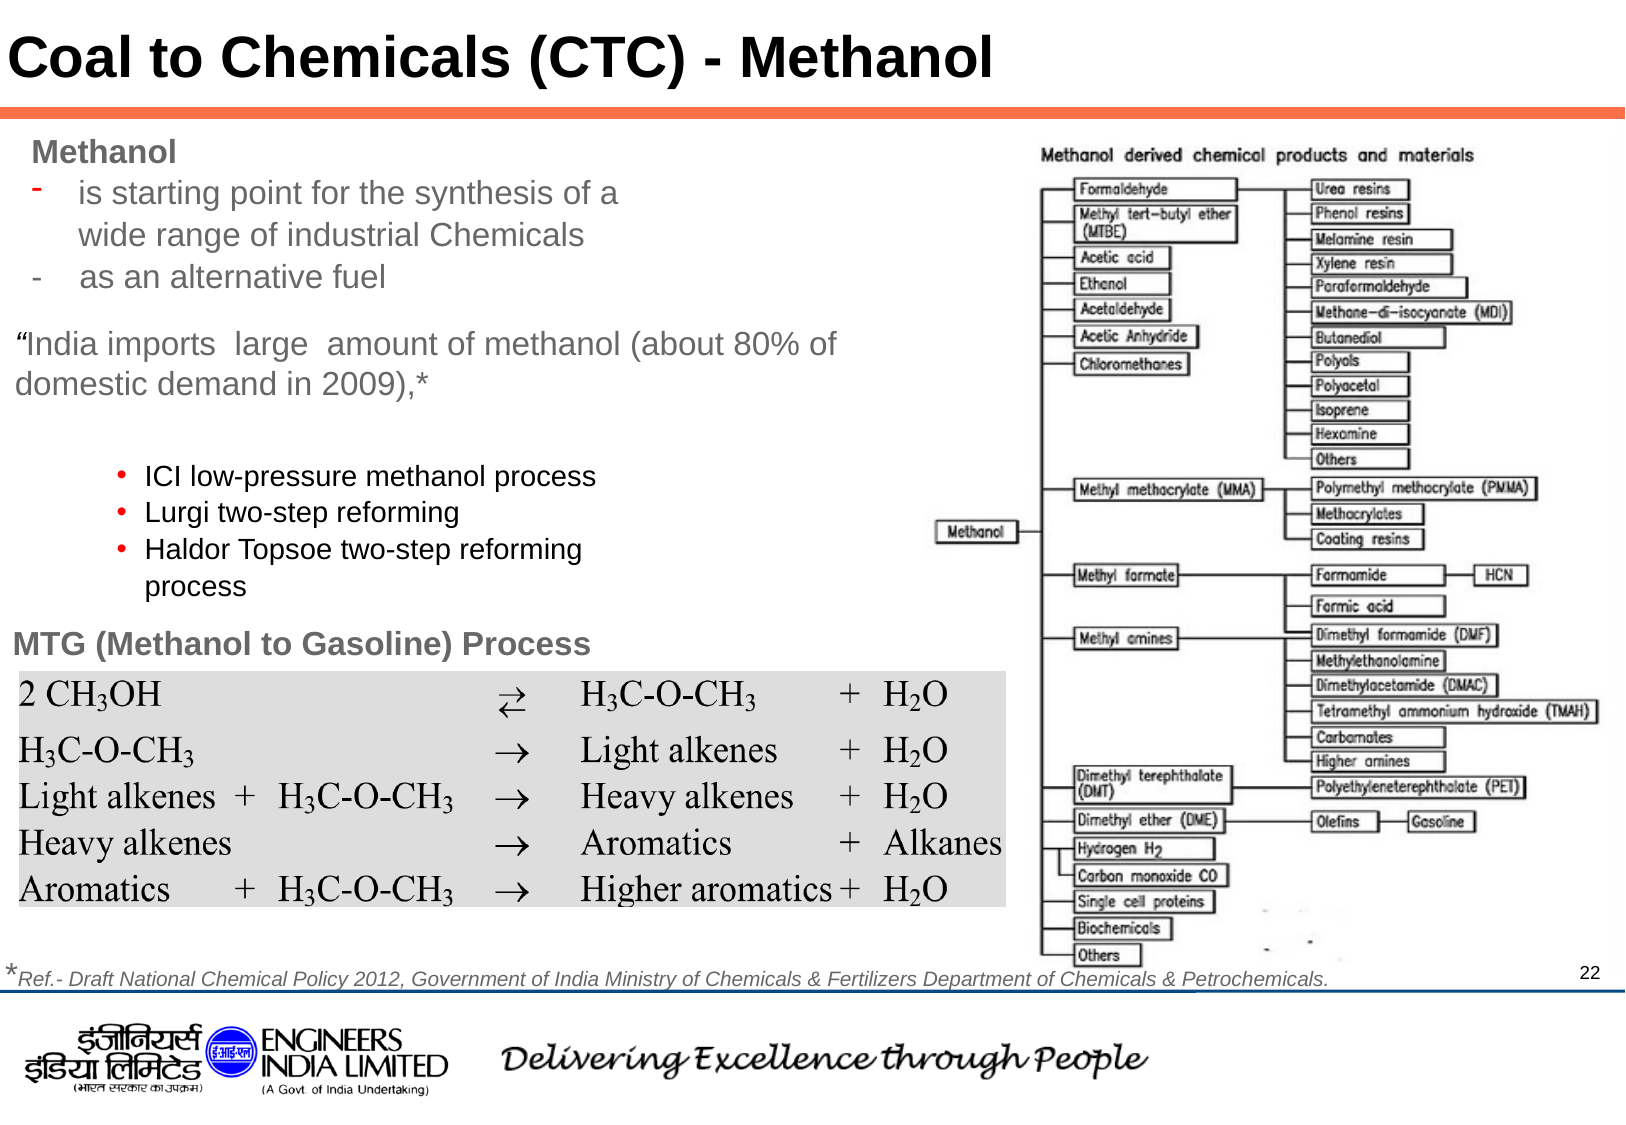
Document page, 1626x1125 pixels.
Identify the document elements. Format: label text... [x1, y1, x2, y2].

table_cell 2 [2, 115, 1624, 119]
text_box Methanol is starting point for the synthesis of a wide range of industrial Chemicals - as an alternative fuel [16, 125, 644, 303]
title Coal to Chemicals (CTC) - Methanol [0, 14, 1297, 101]
text_box ICI low-pressure methanol process Lurgi two-step reforming Haldor Topsoe two-step reforming process [101, 447, 688, 610]
picture [24, 1022, 449, 1097]
picture [497, 1032, 1157, 1087]
text_box MTG (Methanol to Gasoline) Process [0, 612, 607, 670]
picture [19, 124, 1625, 982]
text_box “India imports large amount of methanol (about 80% of domestic demand in 2009),* [0, 315, 901, 410]
slide_number 22 [1561, 988, 1617, 992]
text_box *Ref.- Draft National Chemical Policy 2012, Government of India Ministry of Chemicals & Fertilizers Department of Chemicals & Petrochemicals. [0, 946, 1387, 1001]
